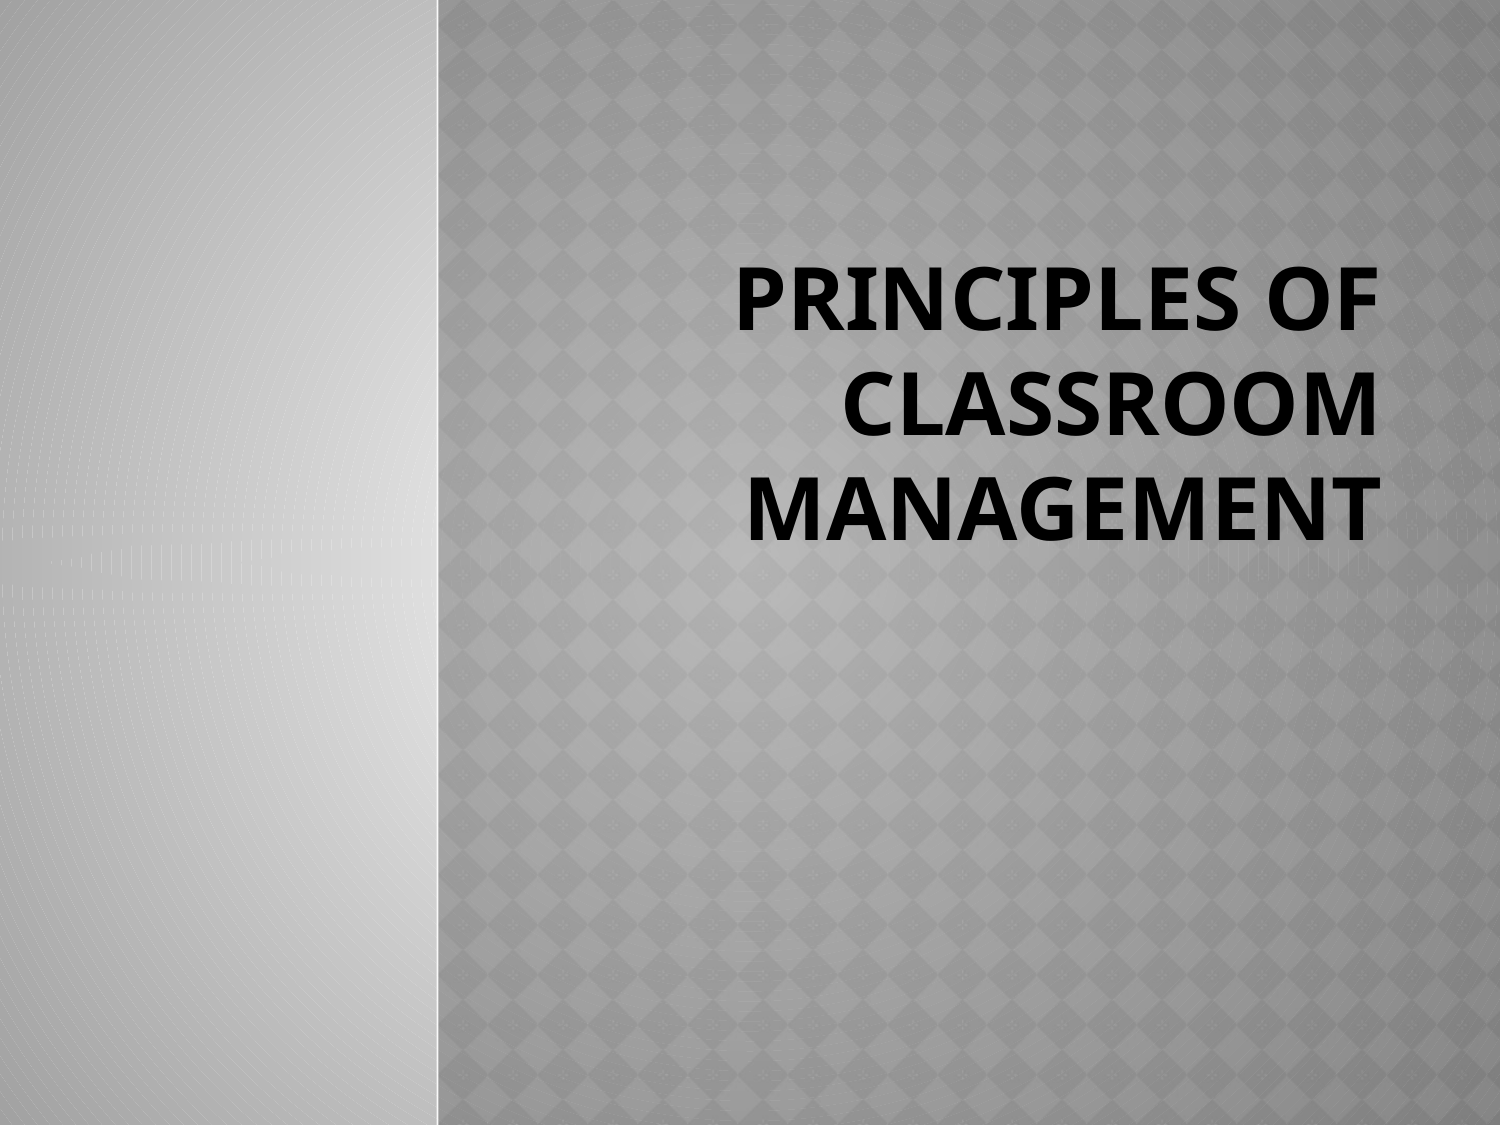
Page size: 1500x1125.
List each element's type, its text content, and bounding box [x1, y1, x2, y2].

title Principles of Classroom Management [552, 87, 1390, 558]
